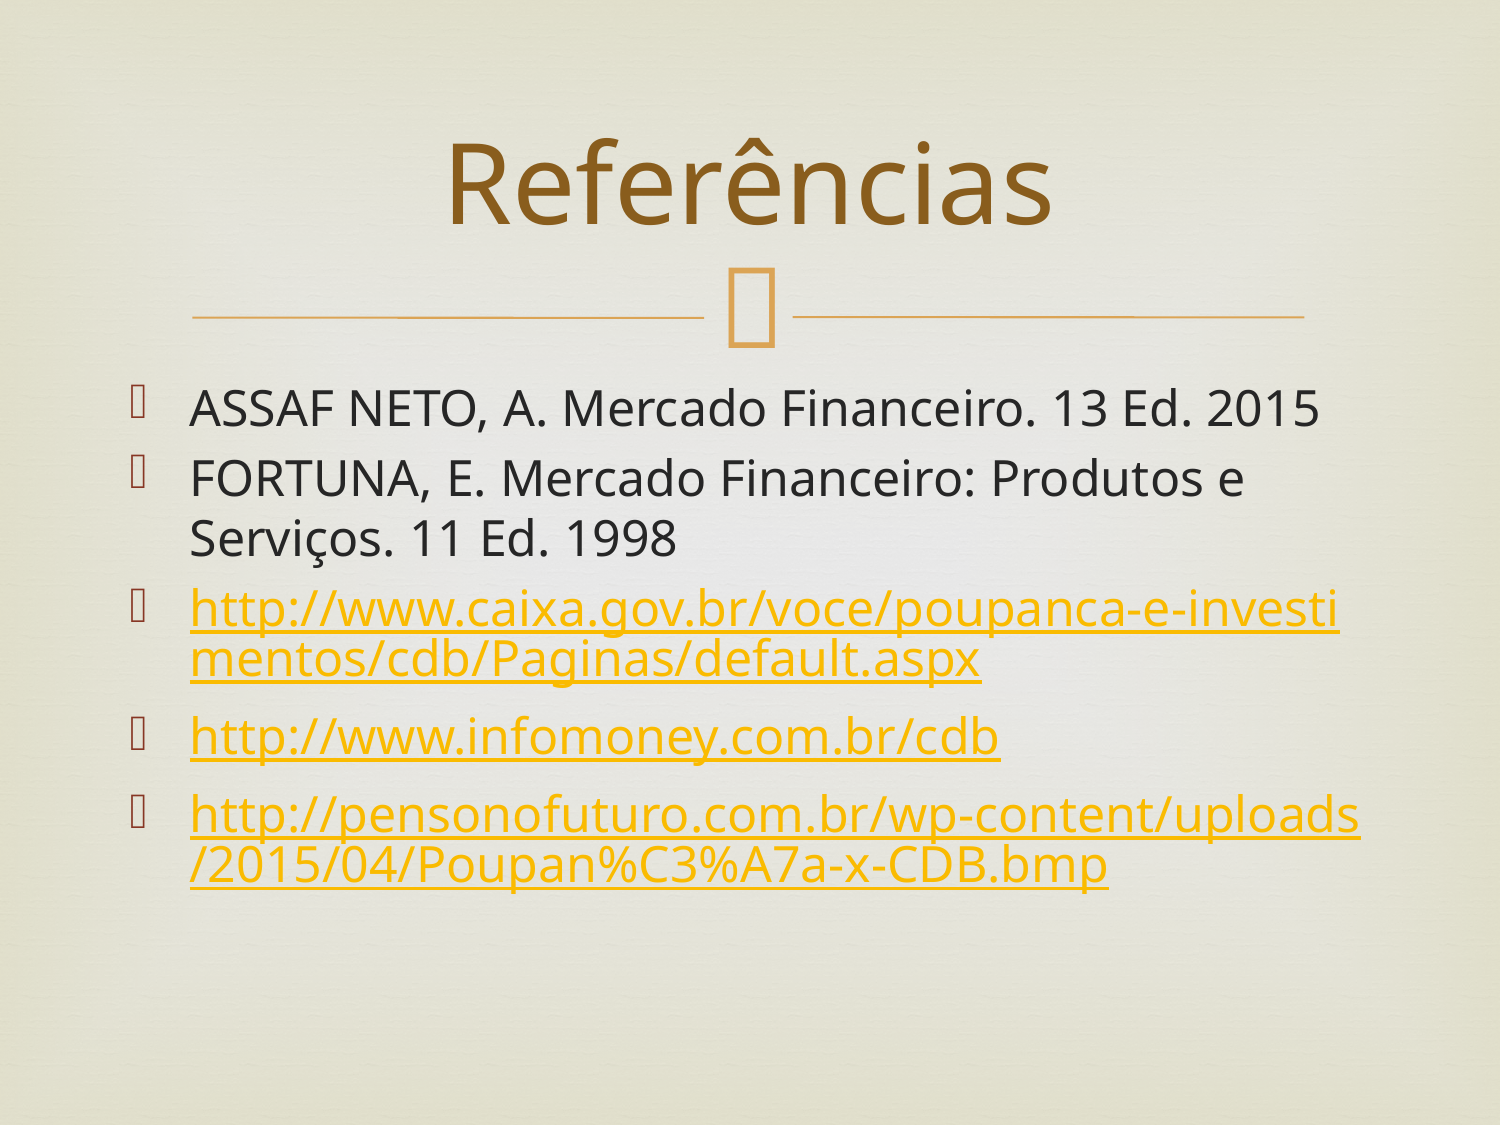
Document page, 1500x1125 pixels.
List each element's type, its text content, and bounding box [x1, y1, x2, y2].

title Referências [112, 93, 1386, 267]
list ASSAF NETO, A. Mercado Financeiro. 13 Ed. 2015 FORTUNA, E. Mercado Financeiro: Produtos e Serviços. 11 Ed. 1998 http://www.caixa.gov.br/voce/poupanca-e-investimentos/cdb/Paginas/default.aspx http://www.infomoney.com.br/cdb http://pensonofuturo.com.br/wp-content/uploads/2015/04/Poupan%C3%A7a-x-CDB.bmp [114, 368, 1386, 1005]
